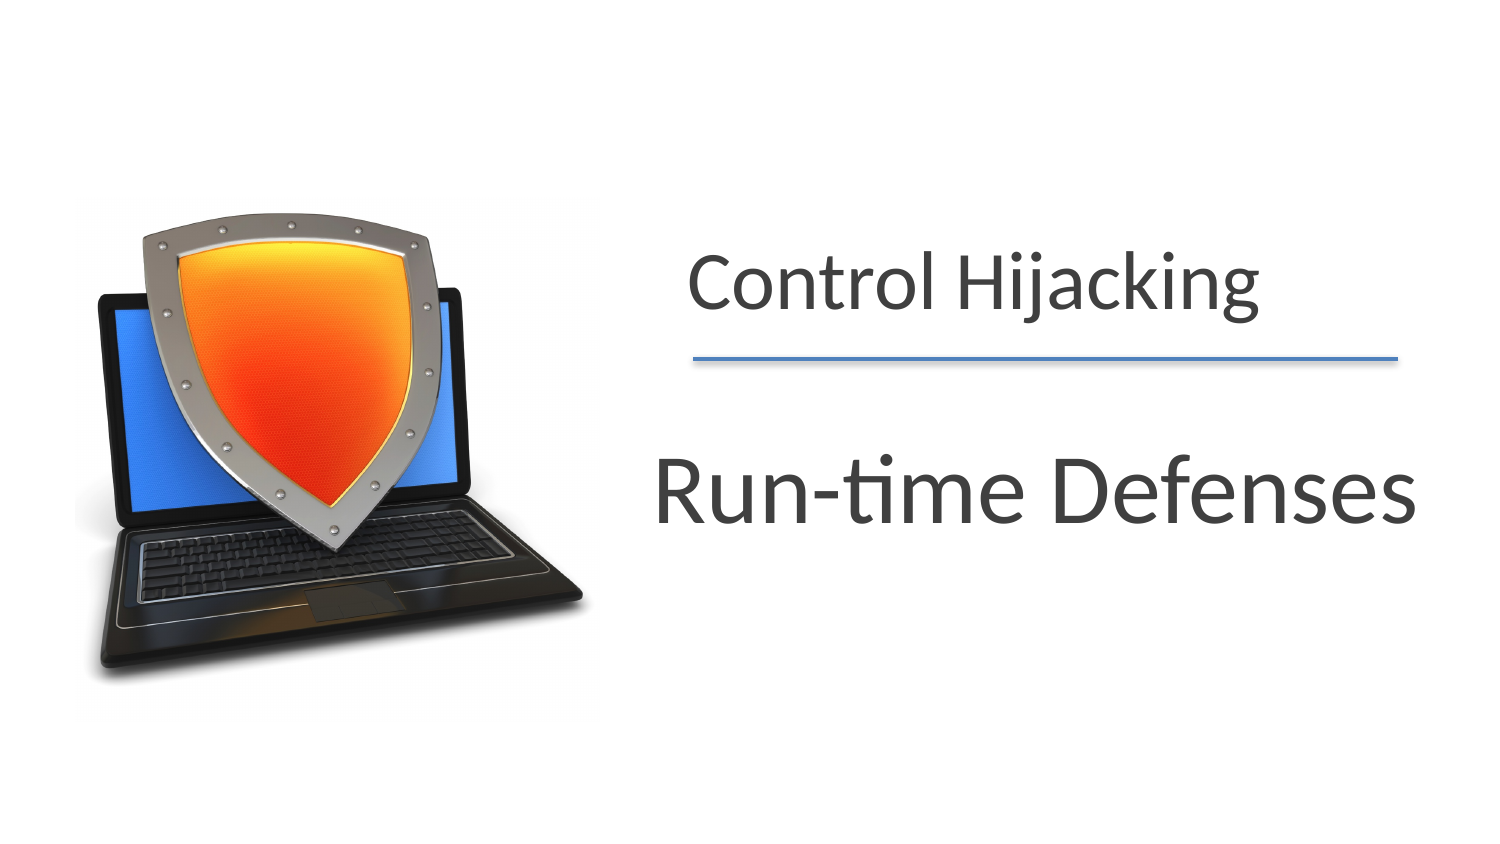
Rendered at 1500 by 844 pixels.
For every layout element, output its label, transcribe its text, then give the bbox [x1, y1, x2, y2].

title Run-time Defenses [637, 415, 1463, 729]
picture [74, 196, 601, 723]
text_box Control Hijacking [672, 159, 1485, 394]
